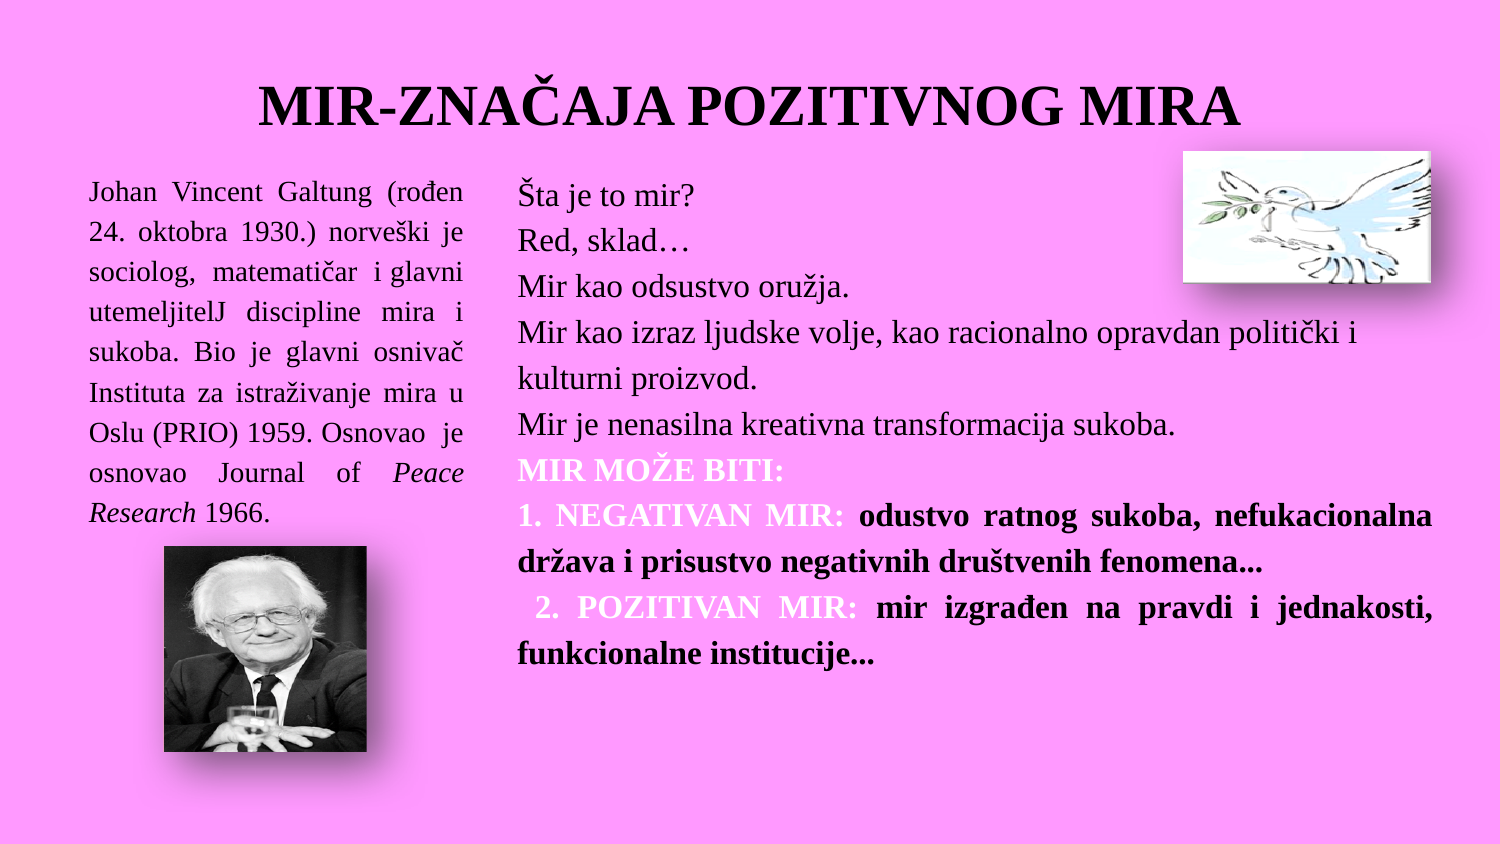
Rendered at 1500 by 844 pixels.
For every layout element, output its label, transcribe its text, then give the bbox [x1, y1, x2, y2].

list Johan Vincent Galtung (rođen 24. oktobra 1930.) norveški je sociolog, matematičar i glavni utemeljitelJ discipline mira i sukoba. Bio je glavni osnivač Instituta za istraživanje mira u Oslu (PRIO) 1959. Osnovao je osnovao Journal of Peace Research 1966. [51, 151, 479, 752]
picture [1182, 151, 1431, 284]
list Šta je to mir? Red, sklad… Mir kao odsustvo oružja. Mir kao izraz ljudske volje, kao racionalno opravdan politički i kulturni proizvod. Mir je nenasilna kreativna transformacija sukoba. MIR MOŽE BITI: 1. NEGATIVAN MIR: odustvo ratnog sukoba, nefukacionalna država i prisustvo negativnih društvenih fenomena... 2. POZITIVAN MIR: mir izgrađen na pravdi i jednakosti, funkcionalne institucije... [479, 151, 1449, 752]
title MIR-ZNAČAJA POZITIVNOG MIRA [51, 51, 1449, 151]
picture [163, 546, 367, 752]
